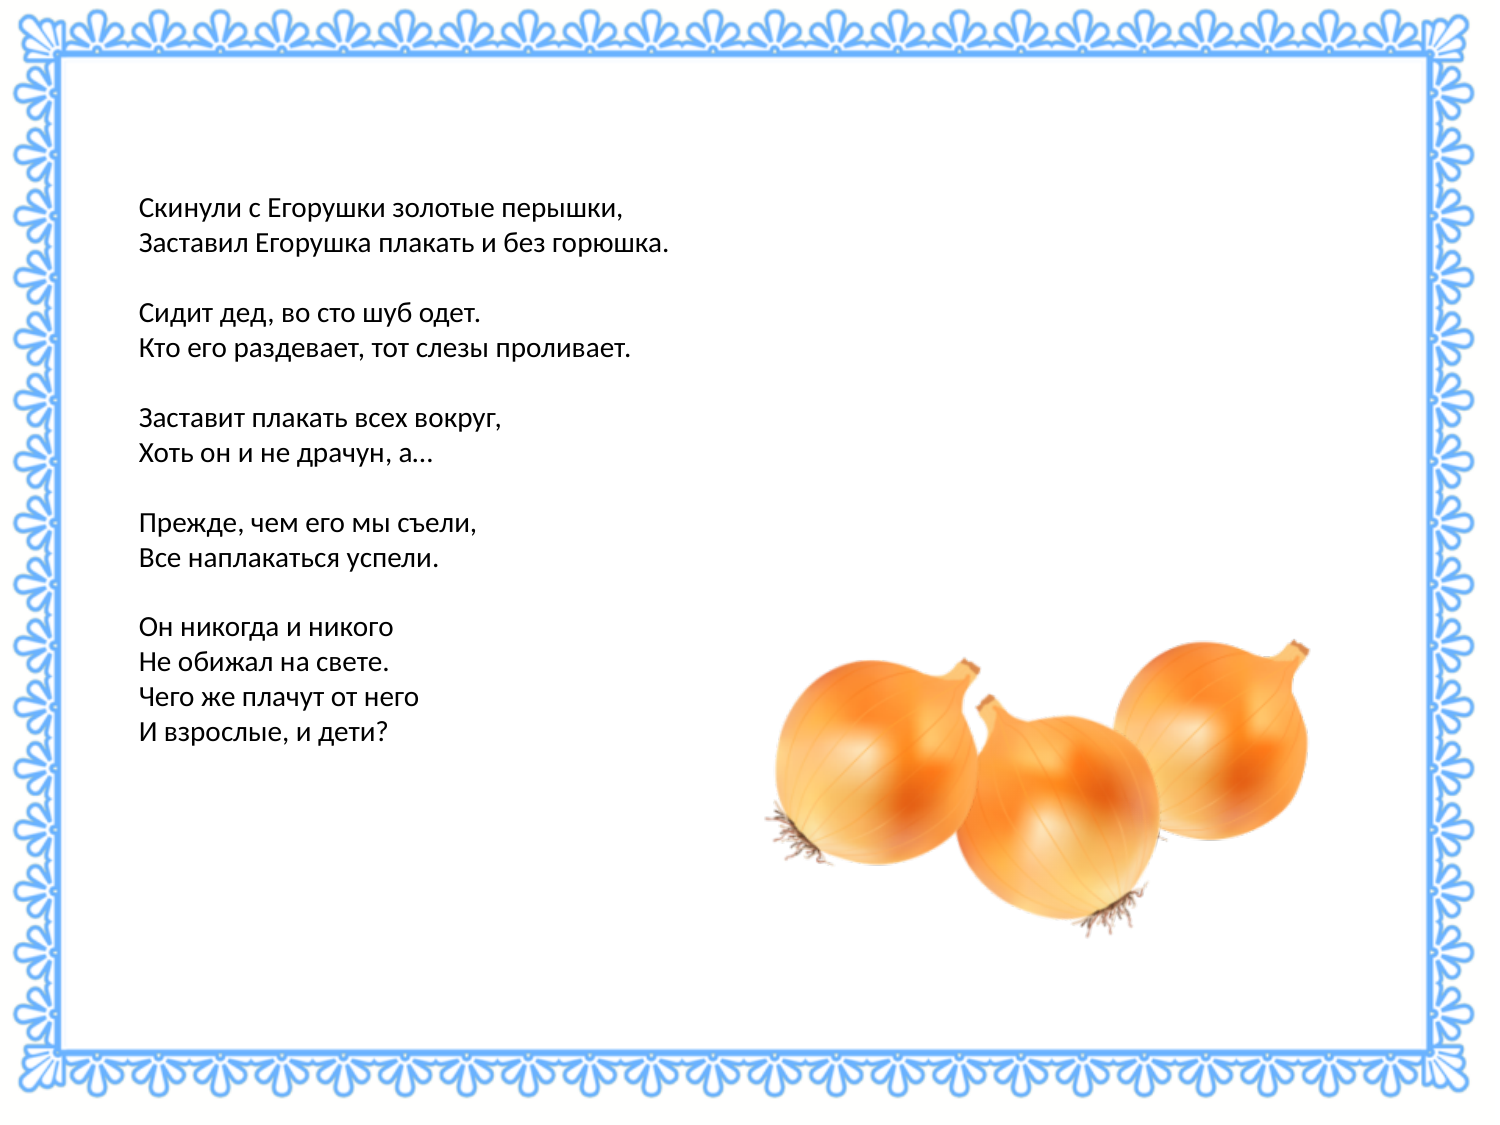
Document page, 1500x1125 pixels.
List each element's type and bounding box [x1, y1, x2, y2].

list [0, 0, 1495, 1125]
picture [755, 629, 1322, 932]
